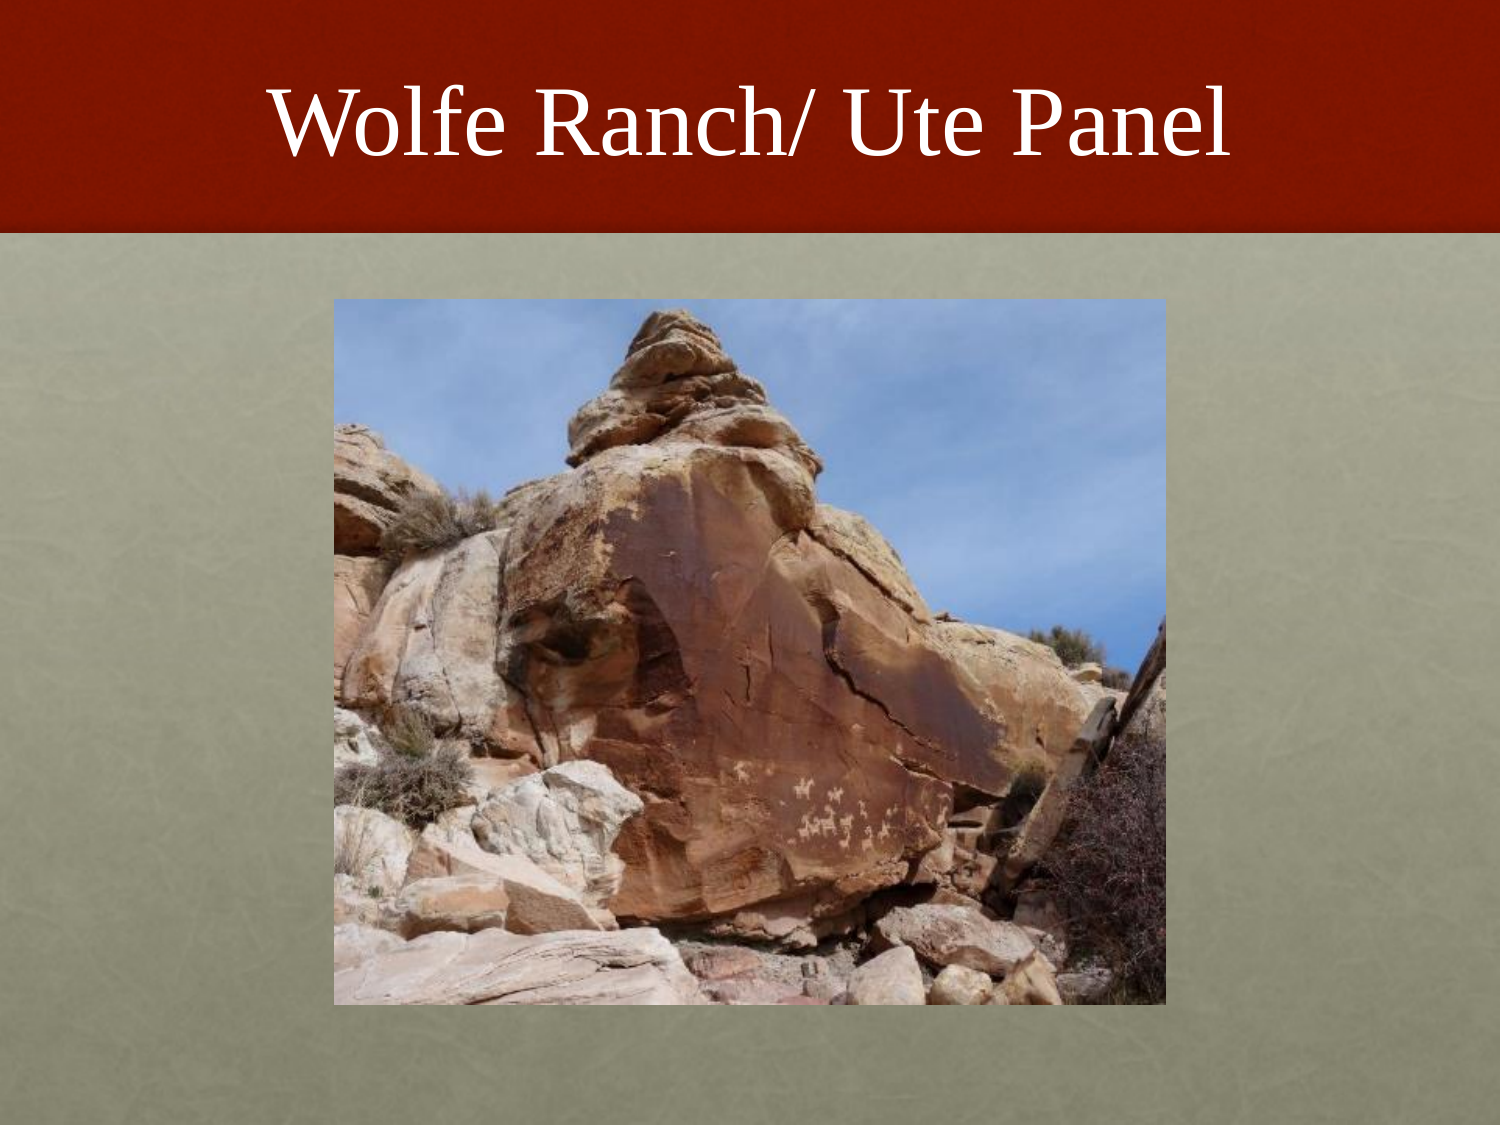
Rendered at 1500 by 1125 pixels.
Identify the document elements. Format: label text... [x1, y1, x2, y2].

picture [0, 214, 1500, 1125]
title Wolfe Ranch/ Ute Panel [127, 10, 1372, 221]
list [333, 299, 1167, 1006]
